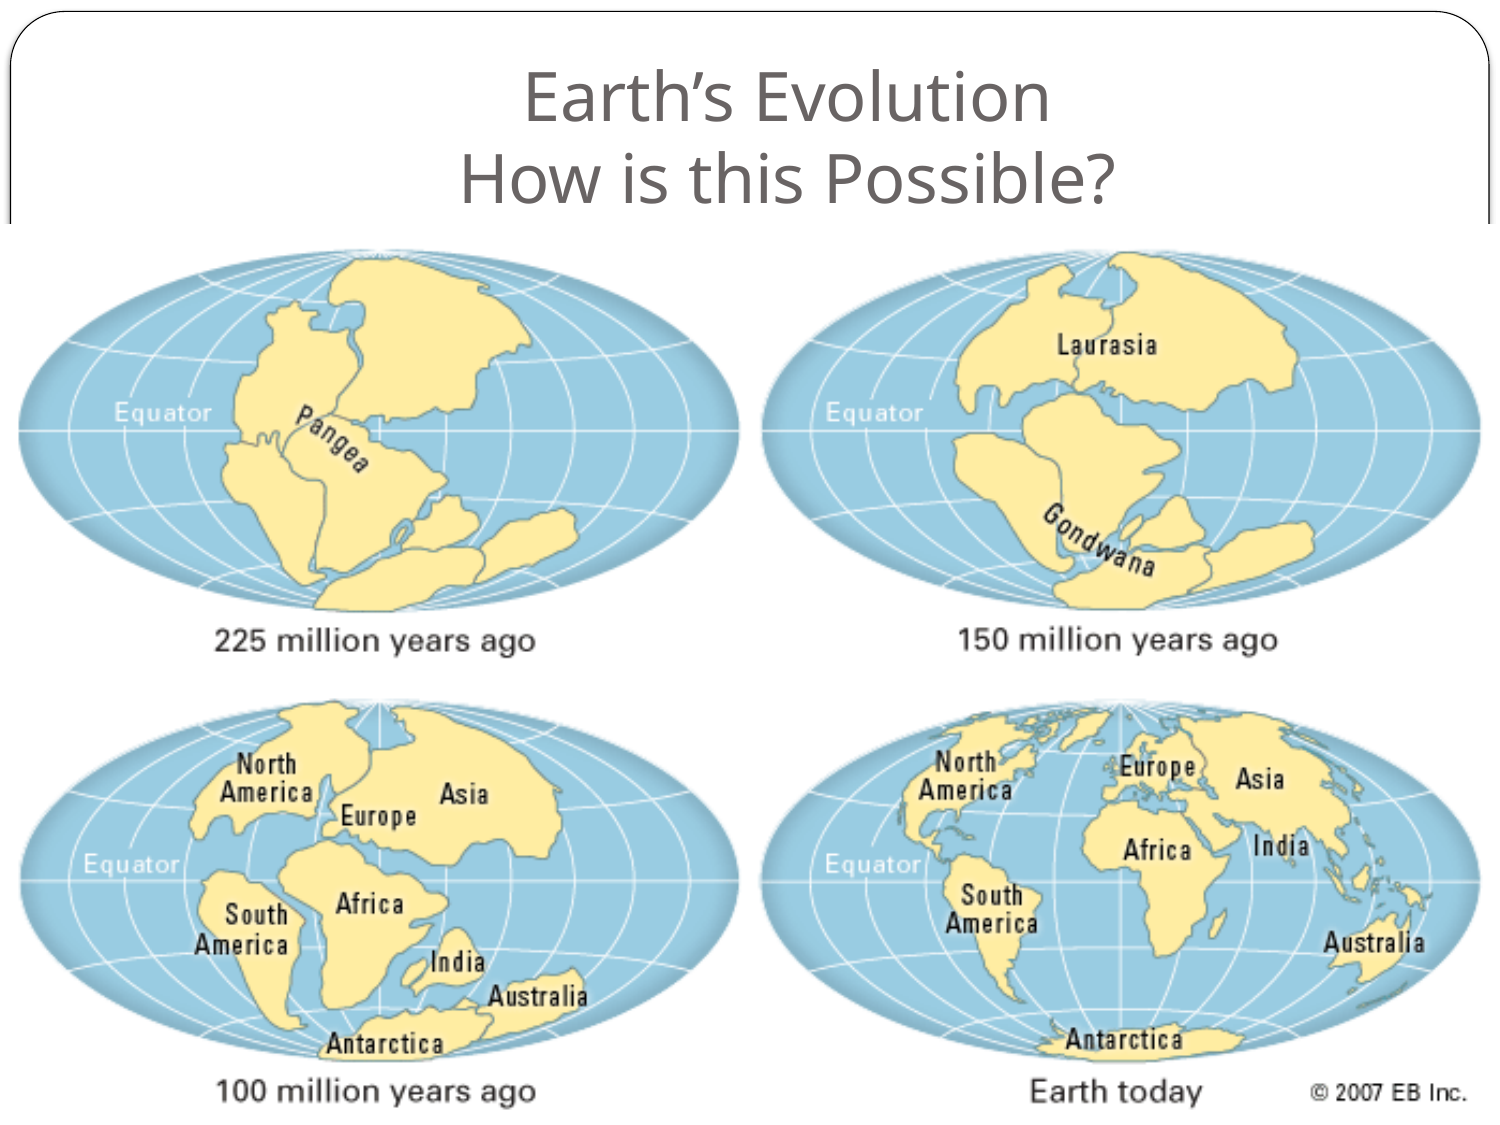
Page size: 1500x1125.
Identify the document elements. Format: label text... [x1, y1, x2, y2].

picture [0, 224, 1500, 1125]
title Earth’s Evolution How is this Possible? [150, 45, 1425, 224]
